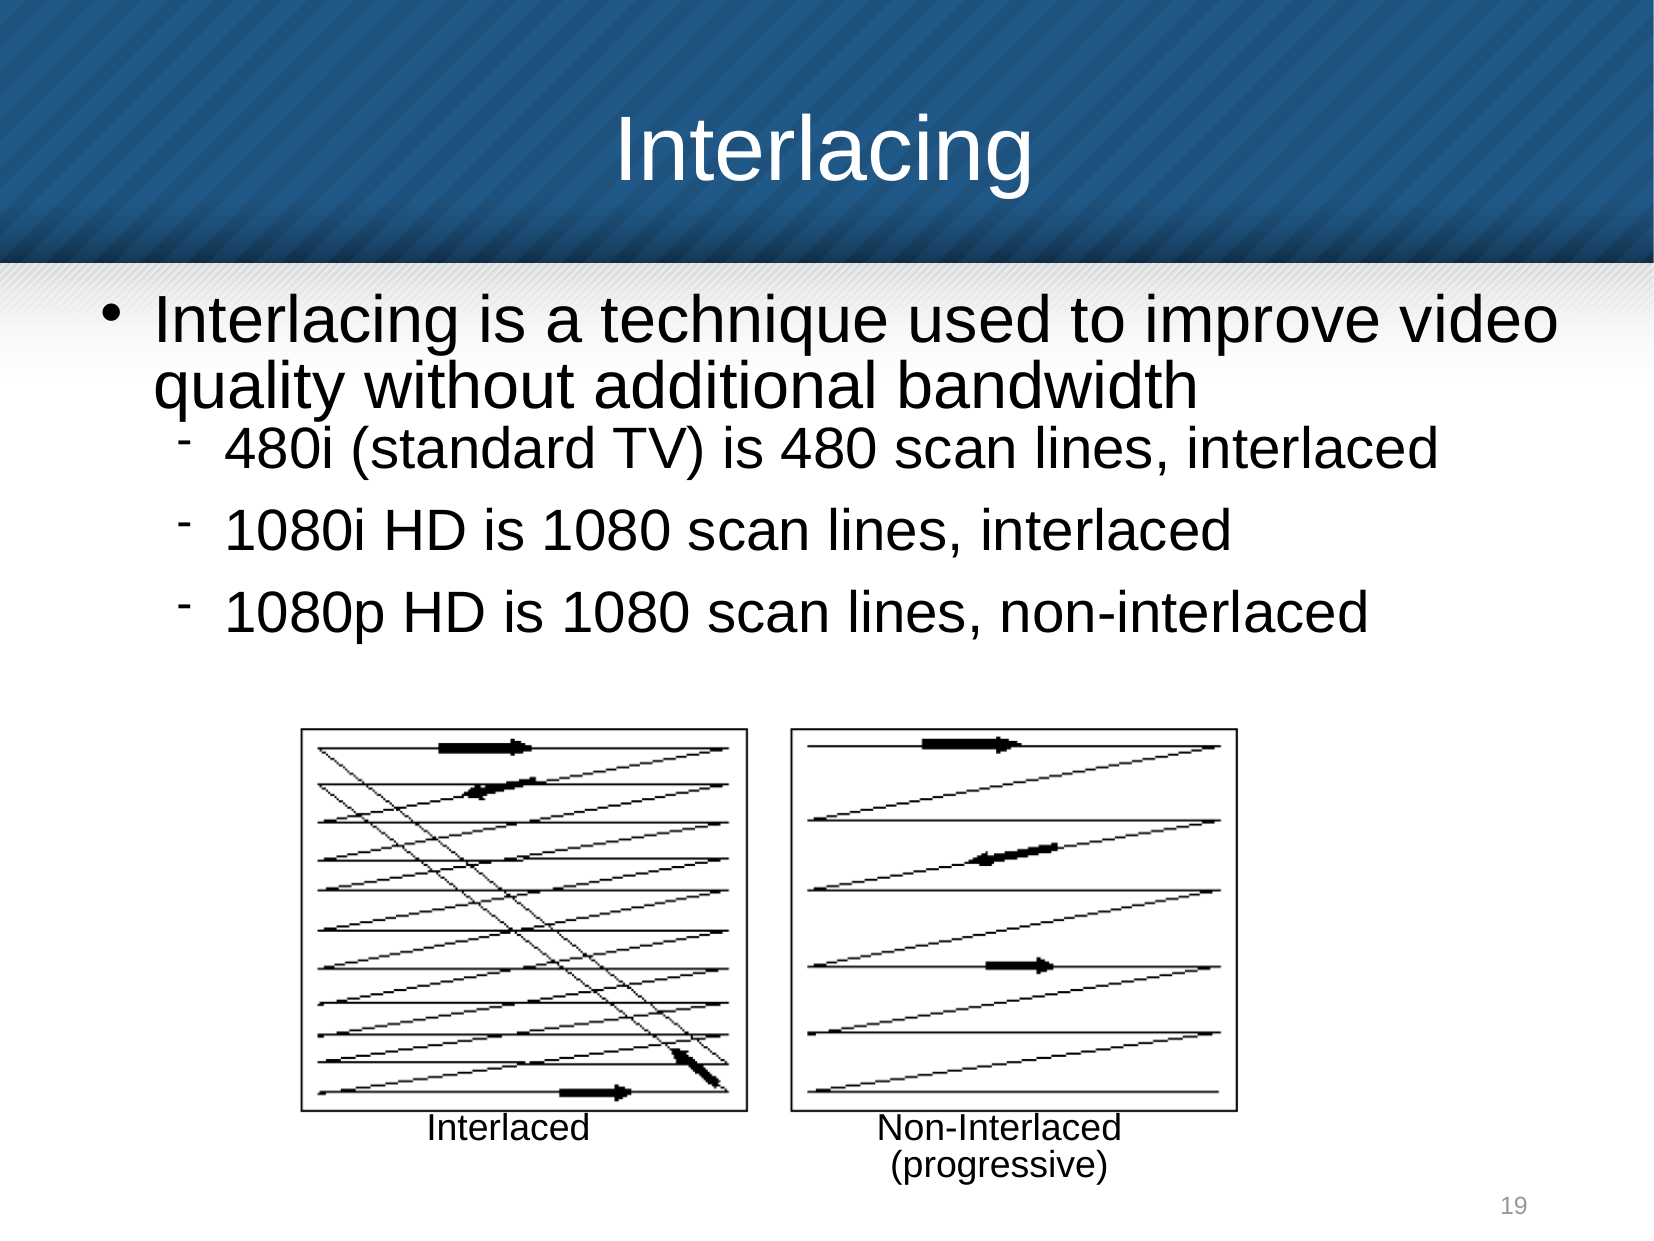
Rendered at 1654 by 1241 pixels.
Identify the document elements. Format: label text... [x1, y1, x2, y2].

text_box Non-Interlaced (progressive)‏ [863, 1123, 1135, 1205]
slide_number 19 [1499, 1141, 1633, 1220]
text_box Interlaced [411, 1123, 601, 1162]
title Interlacing [37, 49, 1613, 257]
picture [299, 727, 1239, 1114]
list Interlacing is a technique used to improve video quality without additional bandwidth 480i (standard TV) is 480 scan lines, interlaced 1080i HD is 1080 scan lines, interlaced 1080p HD is 1080 scan lines, non-interlaced [82, 289, 1571, 1094]
picture [0, 0, 1654, 385]
